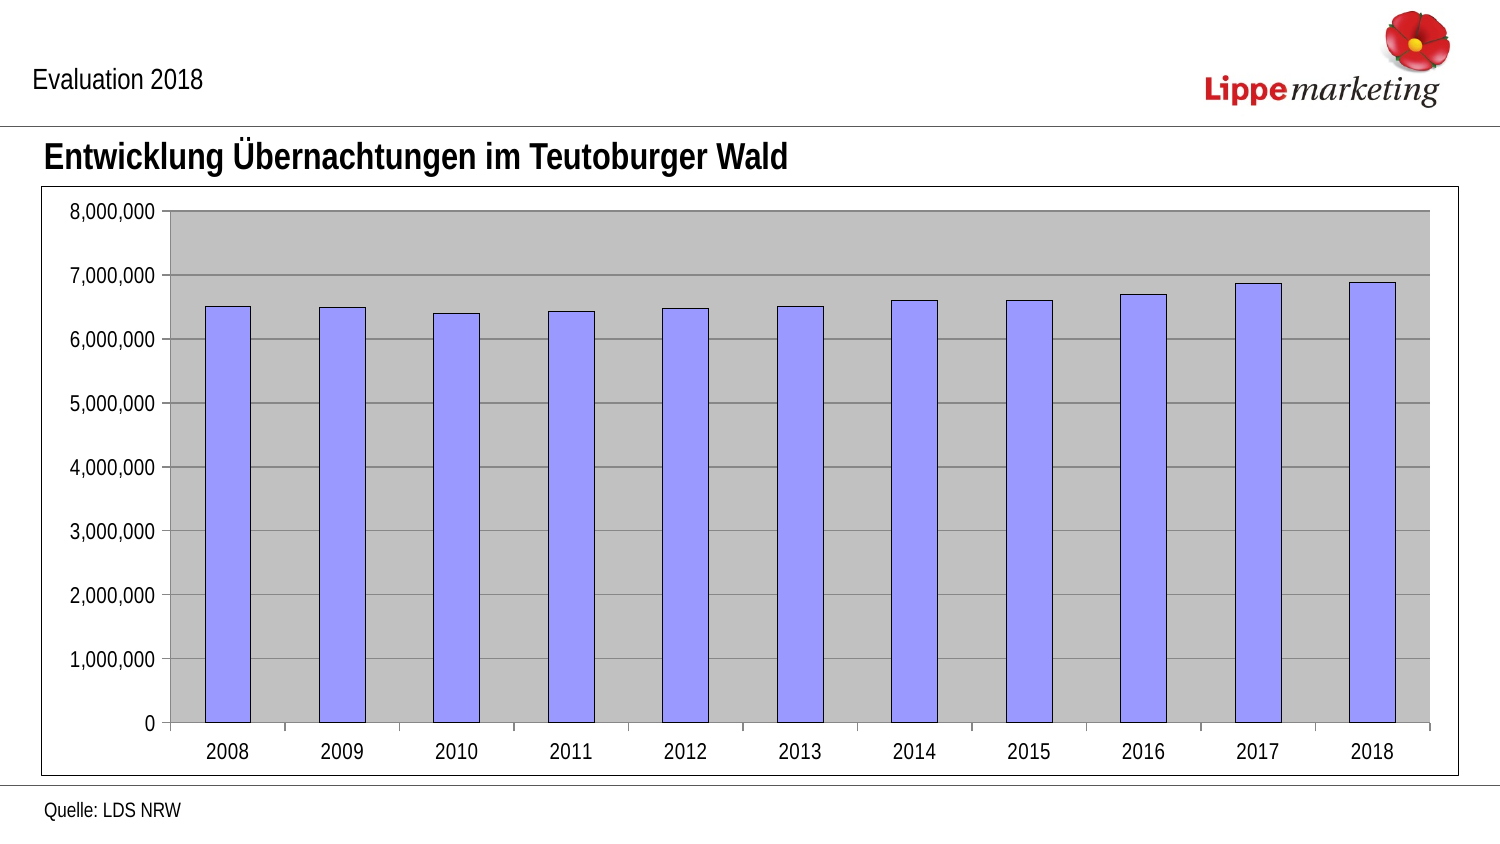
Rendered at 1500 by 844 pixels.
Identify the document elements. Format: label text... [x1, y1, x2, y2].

text_box Evaluation 2018 [17, 53, 1471, 148]
text_box Entwicklung Übernachtungen im Teutoburger Wald [29, 148, 1447, 185]
picture [1203, 8, 1458, 53]
chart [40, 185, 1460, 777]
text_box Quelle: LDS NRW [29, 789, 243, 830]
